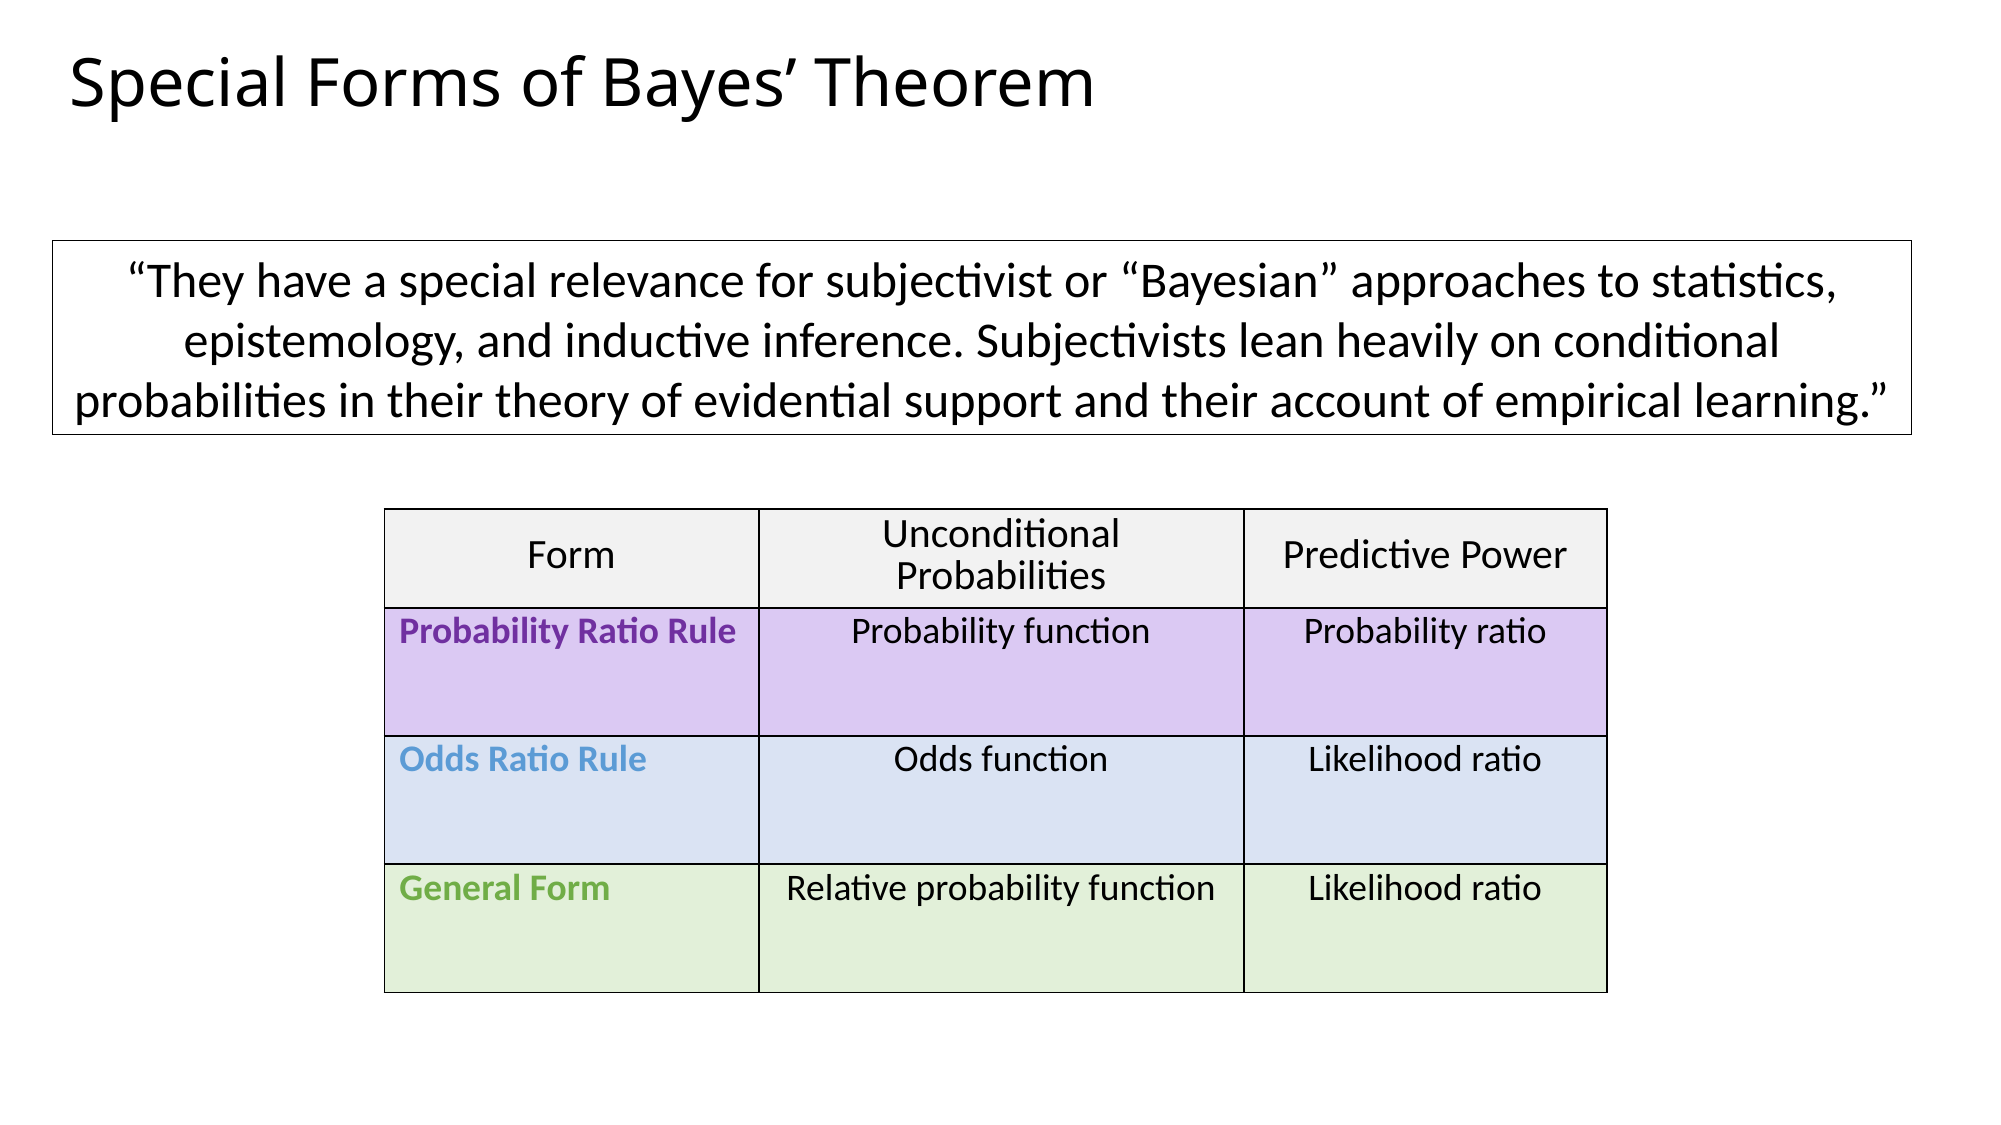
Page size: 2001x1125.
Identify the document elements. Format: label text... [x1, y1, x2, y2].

title Special Forms of Bayes’ Theorem [54, 0, 1780, 194]
text_box “They have a special relevance for subjectivist or “Bayesian” approaches to statistics, epistemology, and inductive inference. Subjectivists lean heavily on conditional probabilities in their theory of evidential support and their account of empirical learning.” [52, 240, 1912, 435]
